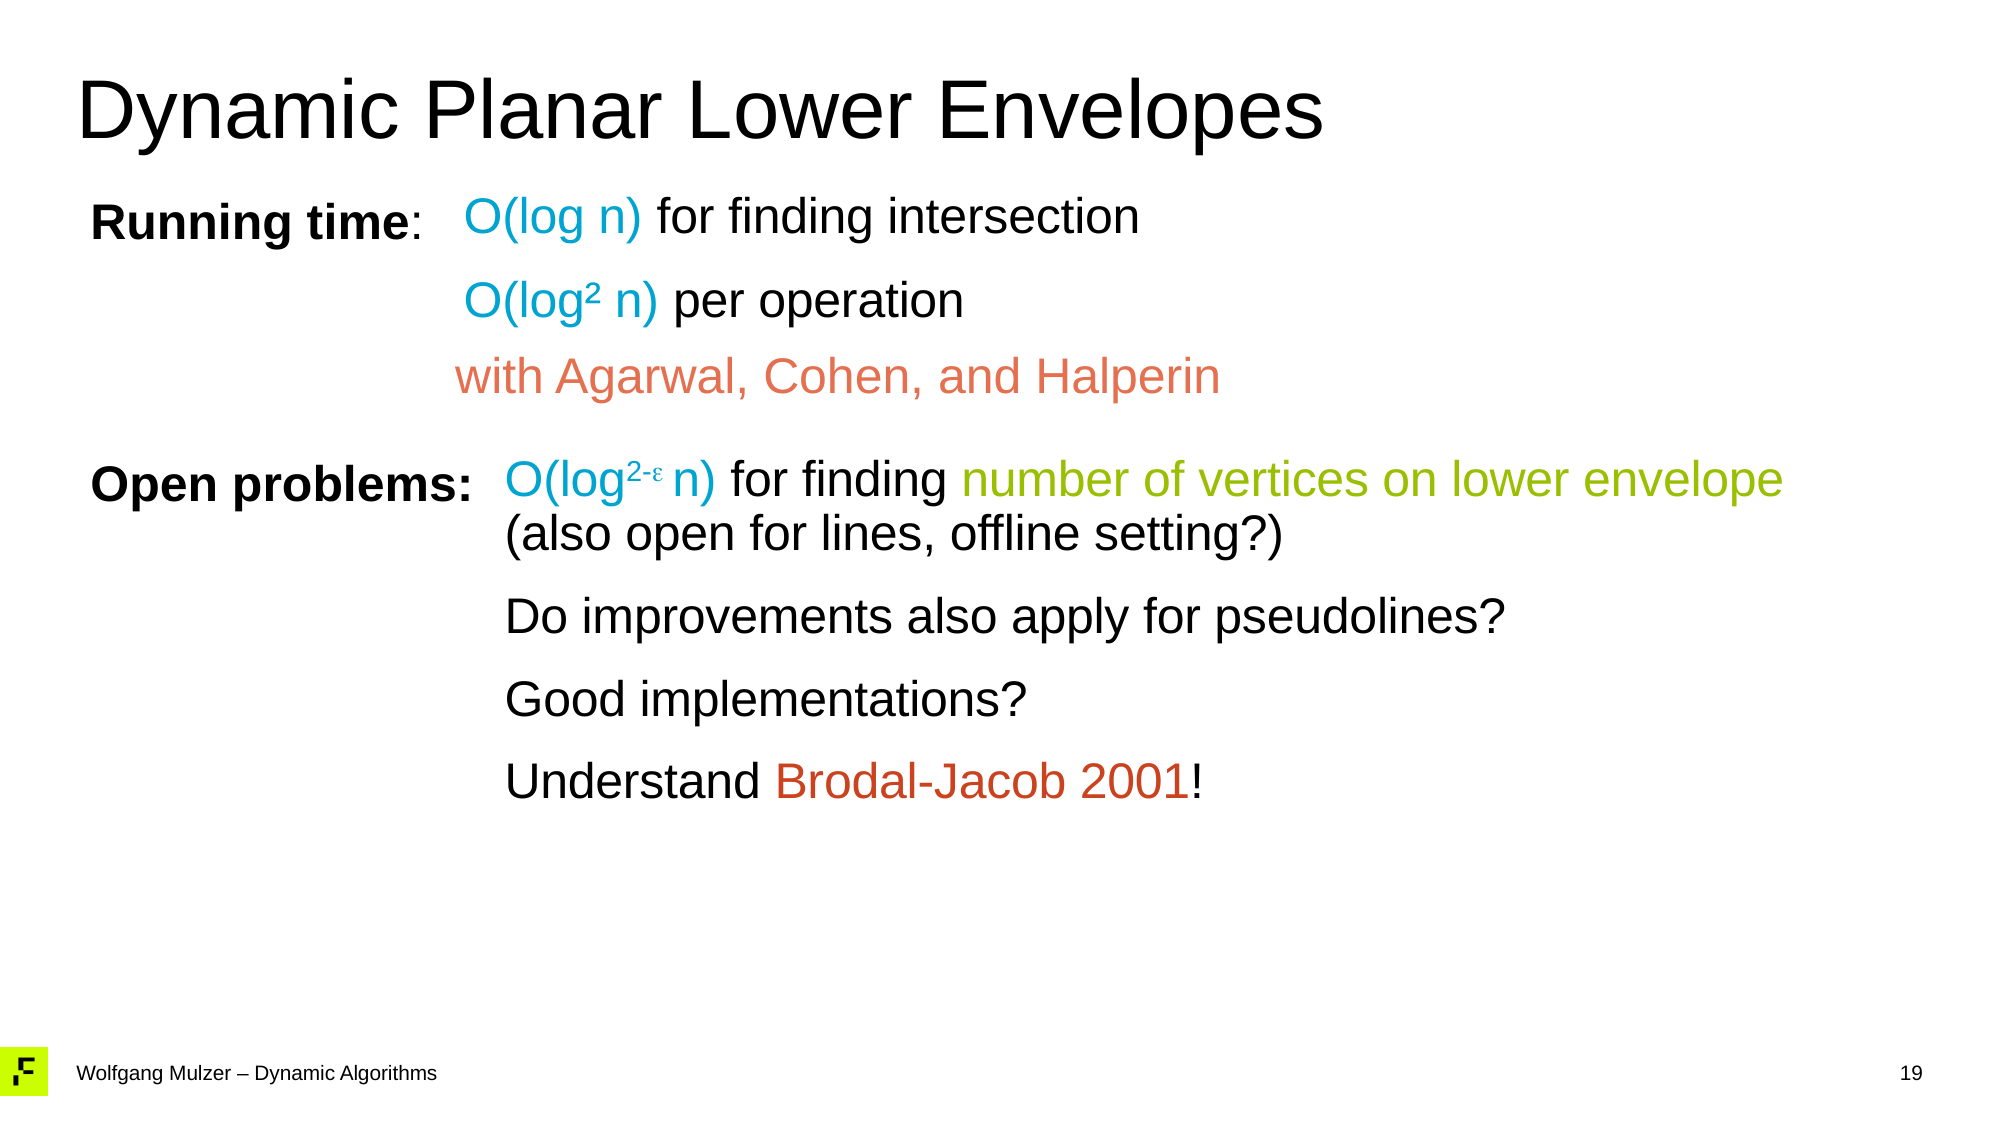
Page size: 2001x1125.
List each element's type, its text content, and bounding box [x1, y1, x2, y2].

picture [0, 1047, 48, 1096]
text_box Do improvements also apply for pseudolines? [481, 583, 1788, 652]
text_box O(log n) for finding intersection [440, 182, 1248, 252]
text_box O(log² n) per operation [440, 266, 1248, 336]
title Dynamic Planar Lower Envelopes [76, 55, 1924, 168]
footer Wolfgang Mulzer – Dynamic Algorithms [76, 1048, 1692, 1096]
text_box Running time: [75, 182, 472, 258]
text_box Good implementations? [481, 665, 1788, 735]
text_box Open problems: [75, 443, 505, 519]
text_box with Agarwal, Cohen, and Halperin [440, 336, 1284, 411]
text_box Understand Brodal-Jacob 2001! [481, 748, 1788, 817]
slide_number 19 [1692, 1048, 1924, 1096]
text_box O(log2- n) for finding number of vertices on lower envelope (also open for lines, offline setting?) [481, 446, 1820, 569]
